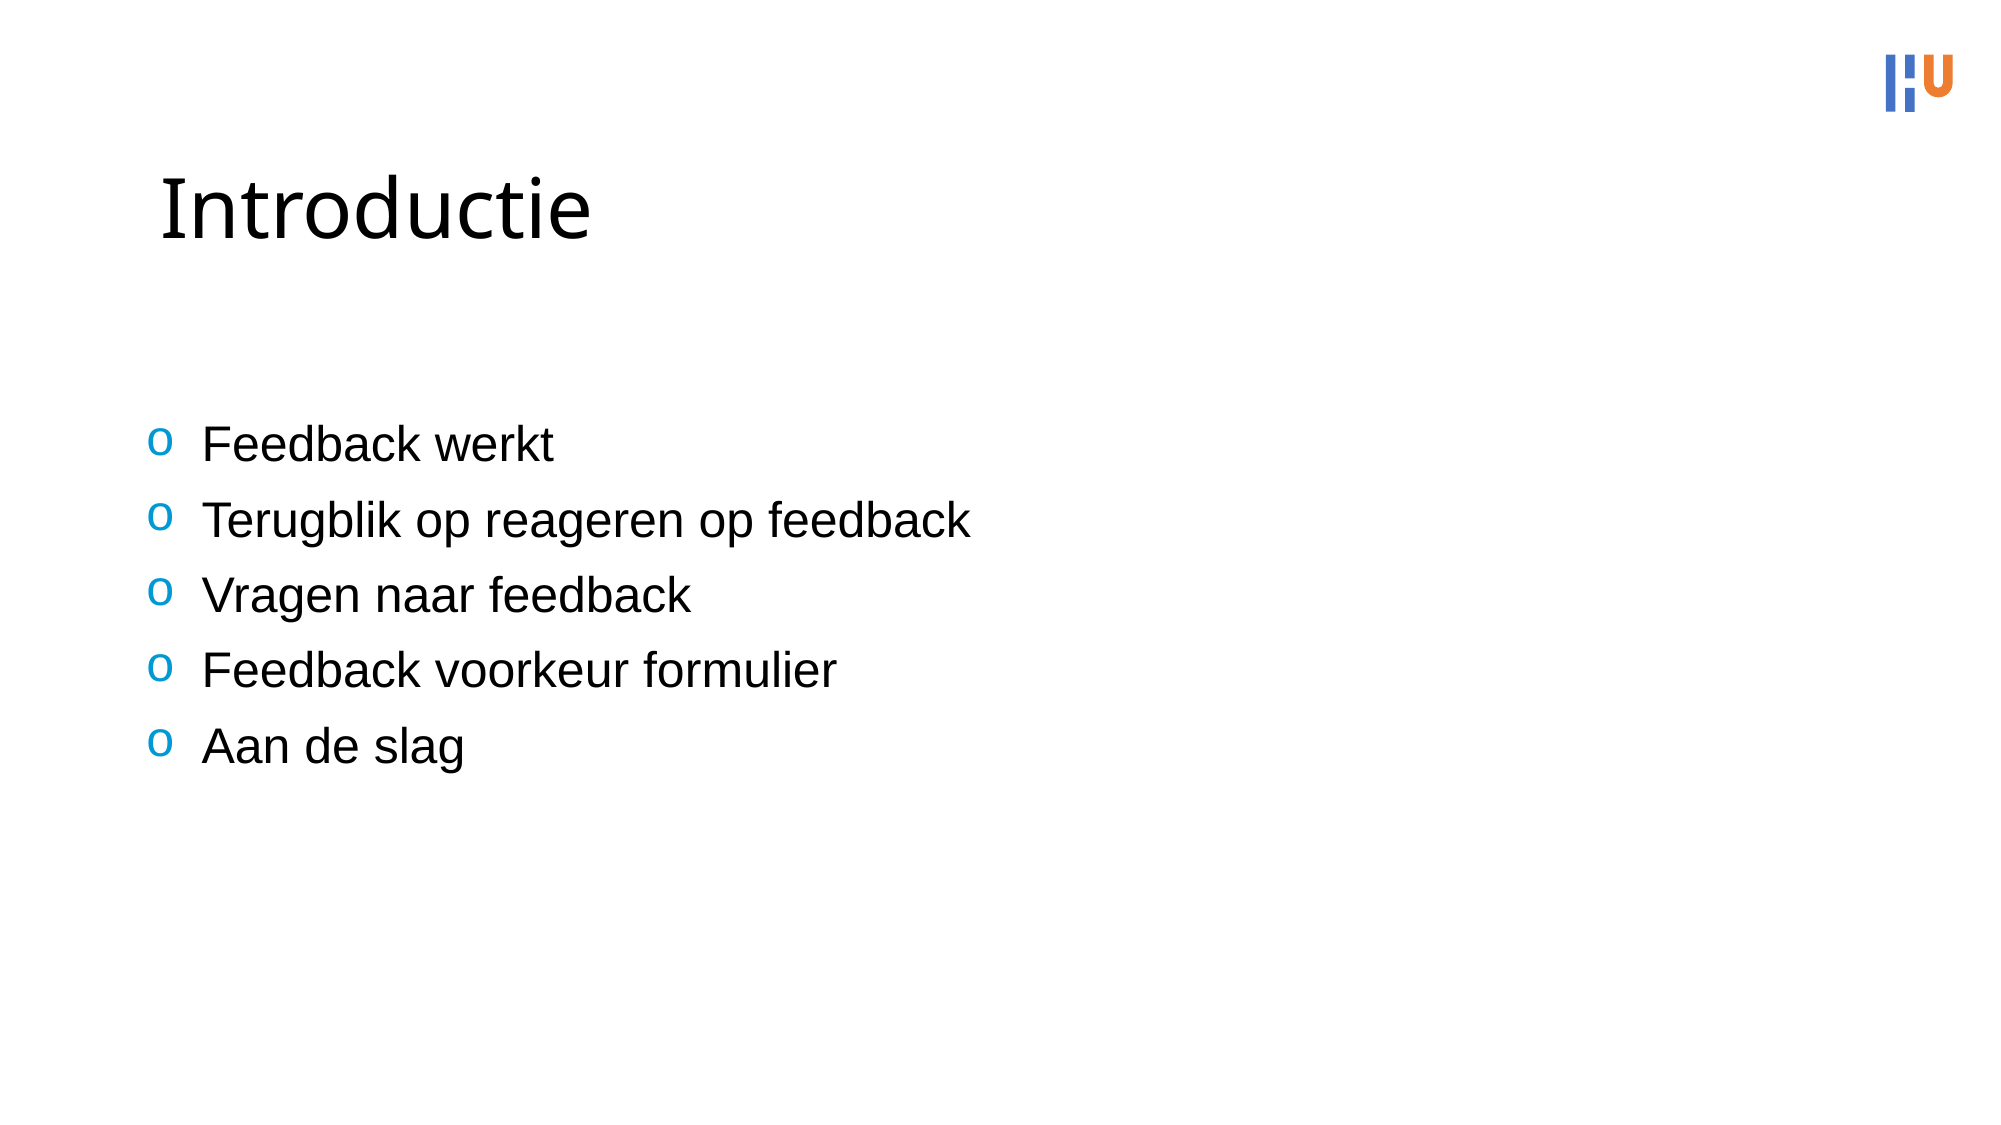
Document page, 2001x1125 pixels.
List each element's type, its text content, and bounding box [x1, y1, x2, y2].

text_box Feedback werkt Terugblik op reageren op feedback Vragen naar feedback Feedback voorkeur formulier Aan de slag [145, 328, 1240, 790]
title Introductie [145, 159, 973, 266]
text_box [61, 266, 1027, 893]
